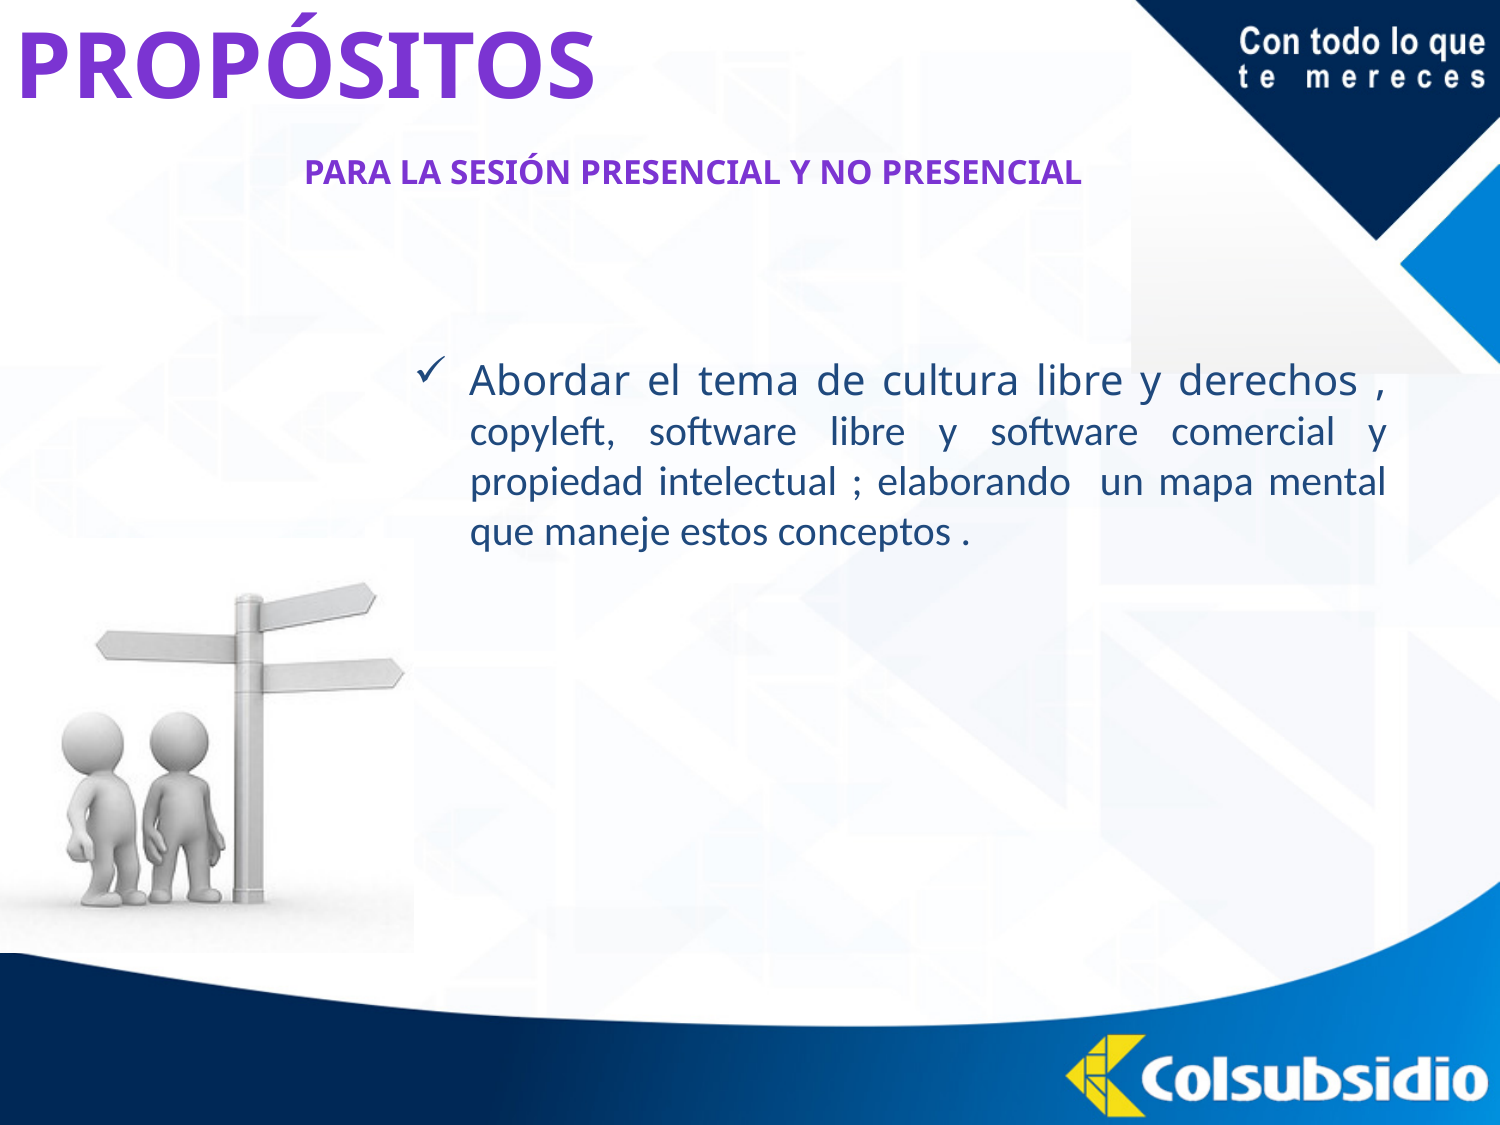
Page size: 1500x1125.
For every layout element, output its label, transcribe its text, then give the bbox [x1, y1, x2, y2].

text_box Propósitos [0, 0, 1158, 125]
picture [0, 0, 1500, 1125]
text_box Para la sesión Presencial y No presencial [289, 143, 1353, 199]
subtitle Abordar el tema de cultura libre y derechos , copyleft, software libre y software comercial y propiedad intelectual ; elaborando un mapa mental que maneje estos conceptos . [398, 257, 1403, 819]
